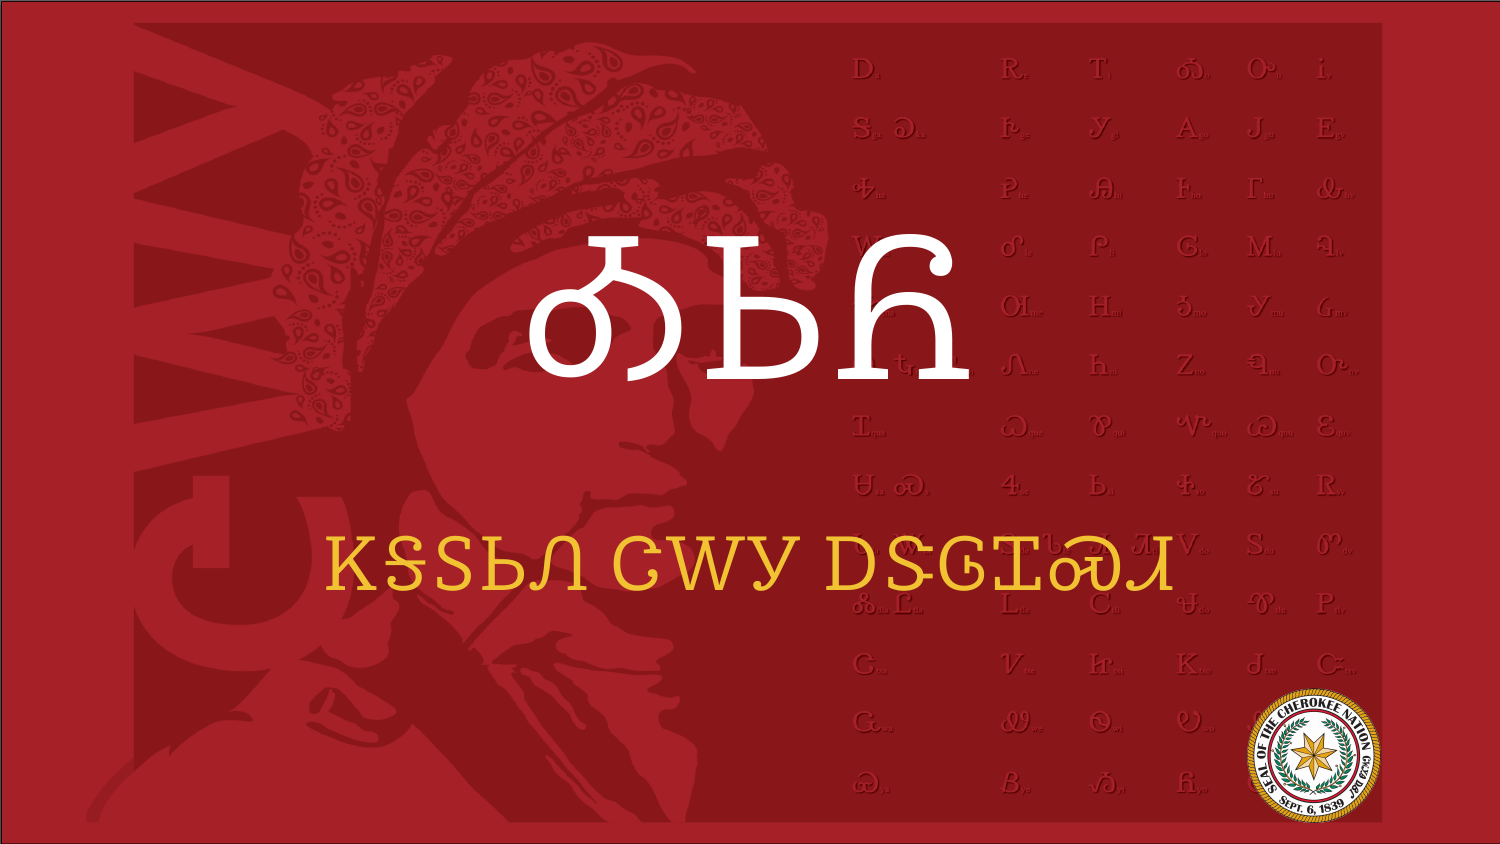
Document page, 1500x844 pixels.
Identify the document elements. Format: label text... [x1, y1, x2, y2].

title ᎣᏏᏲ [275, 195, 1225, 435]
picture [0, 0, 1500, 844]
subtitle ᏦᎦᏚᏏᏁ ᏣᎳᎩ ᎠᏕᎶᏆᏍᏗ [275, 500, 1225, 650]
